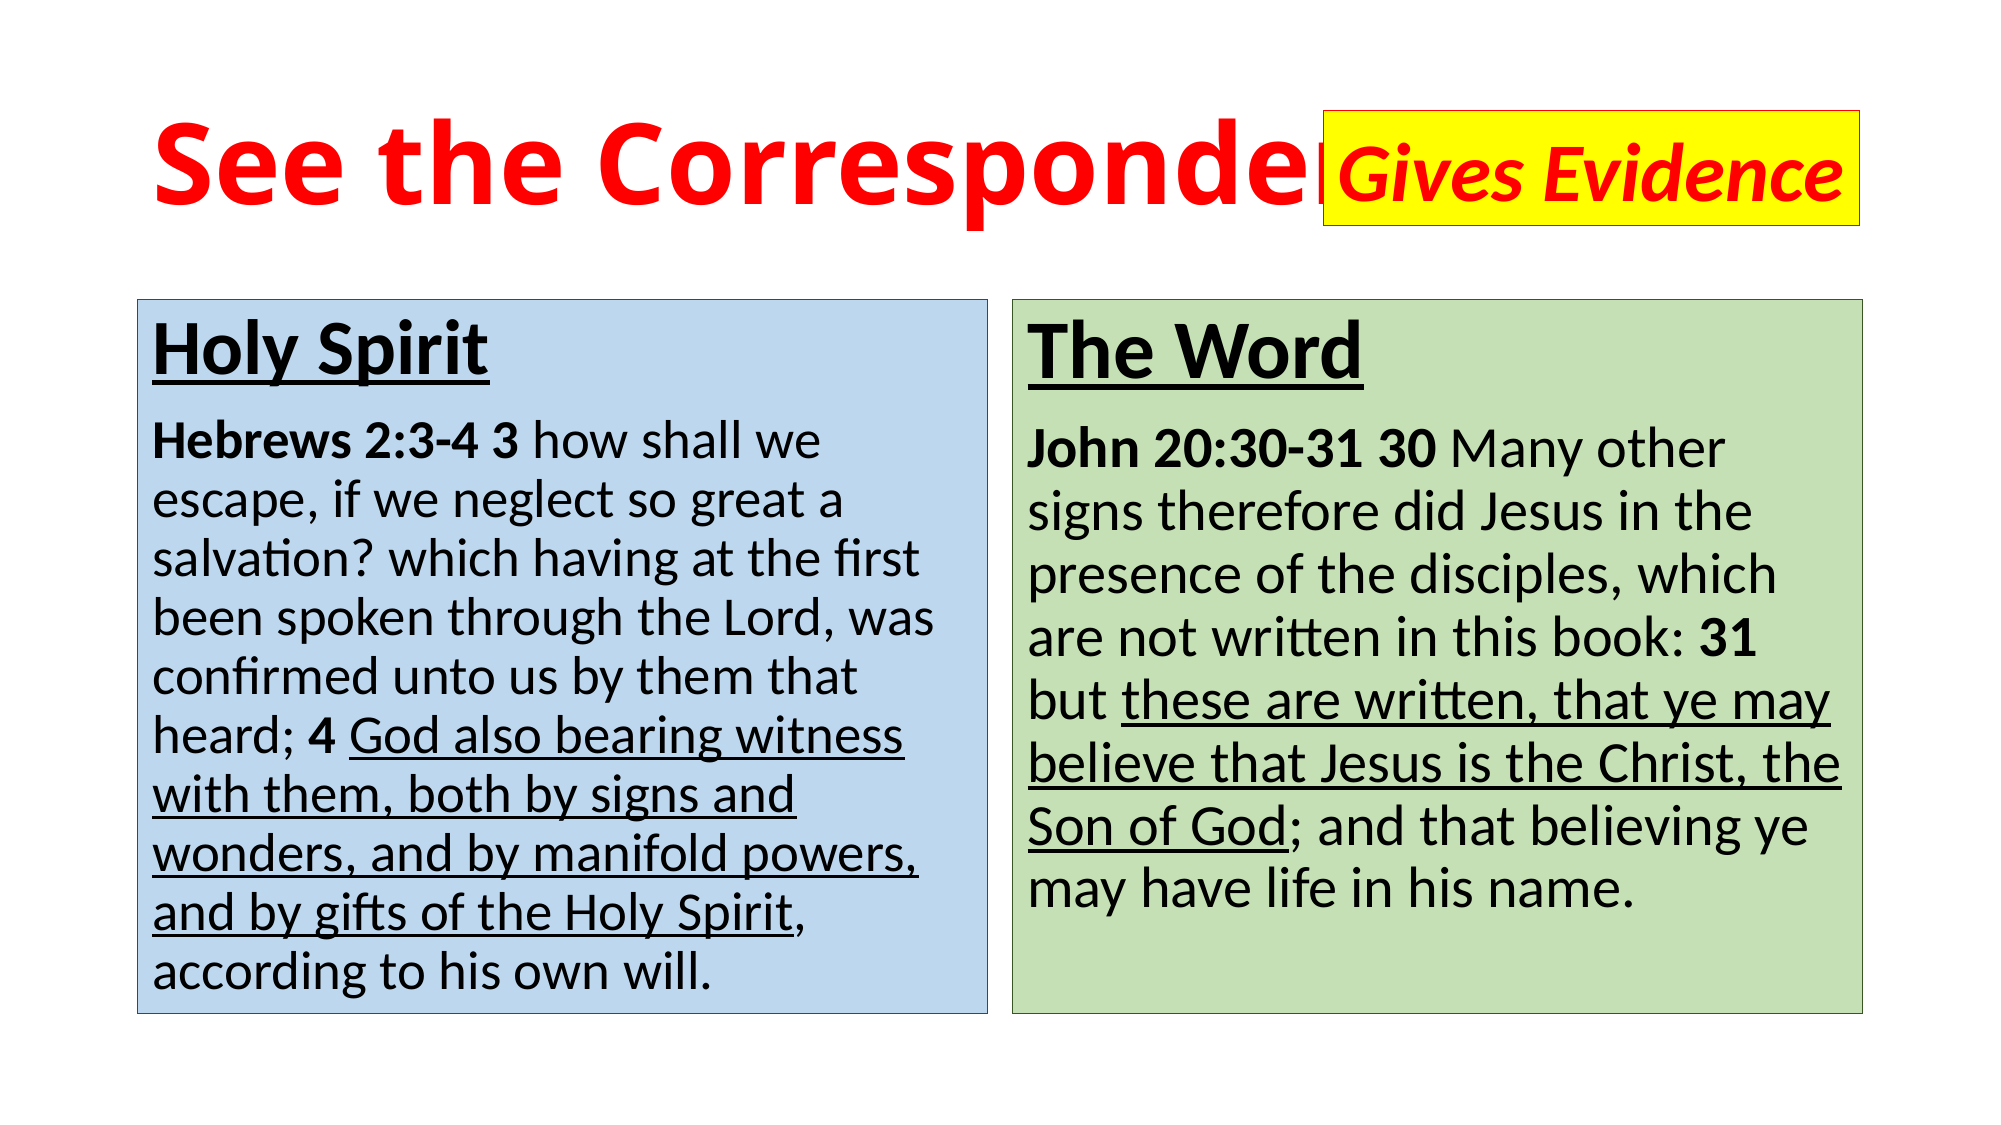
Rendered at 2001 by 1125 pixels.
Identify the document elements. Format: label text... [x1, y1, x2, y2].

text_box Gives Evidence [1323, 110, 1860, 226]
list The Word John 20:30-31 30 Many other signs therefore did Jesus in the presence of the disciples, which are not written in this book: 31 but these are written, that ye may believe that Jesus is the Christ, the Son of God; and that believing ye may have life in his name. [1012, 299, 1863, 1014]
list Holy Spirit Hebrews 2:3-4 3 how shall we escape, if we neglect so great a salvation? which having at the first been spoken through the Lord, was confirmed unto us by them that heard; 4 God also bearing witness with them, both by signs and wonders, and by manifold powers, and by gifts of the Holy Spirit, according to his own will. [137, 299, 988, 1014]
title See the Correspondence: [137, 59, 1863, 278]
